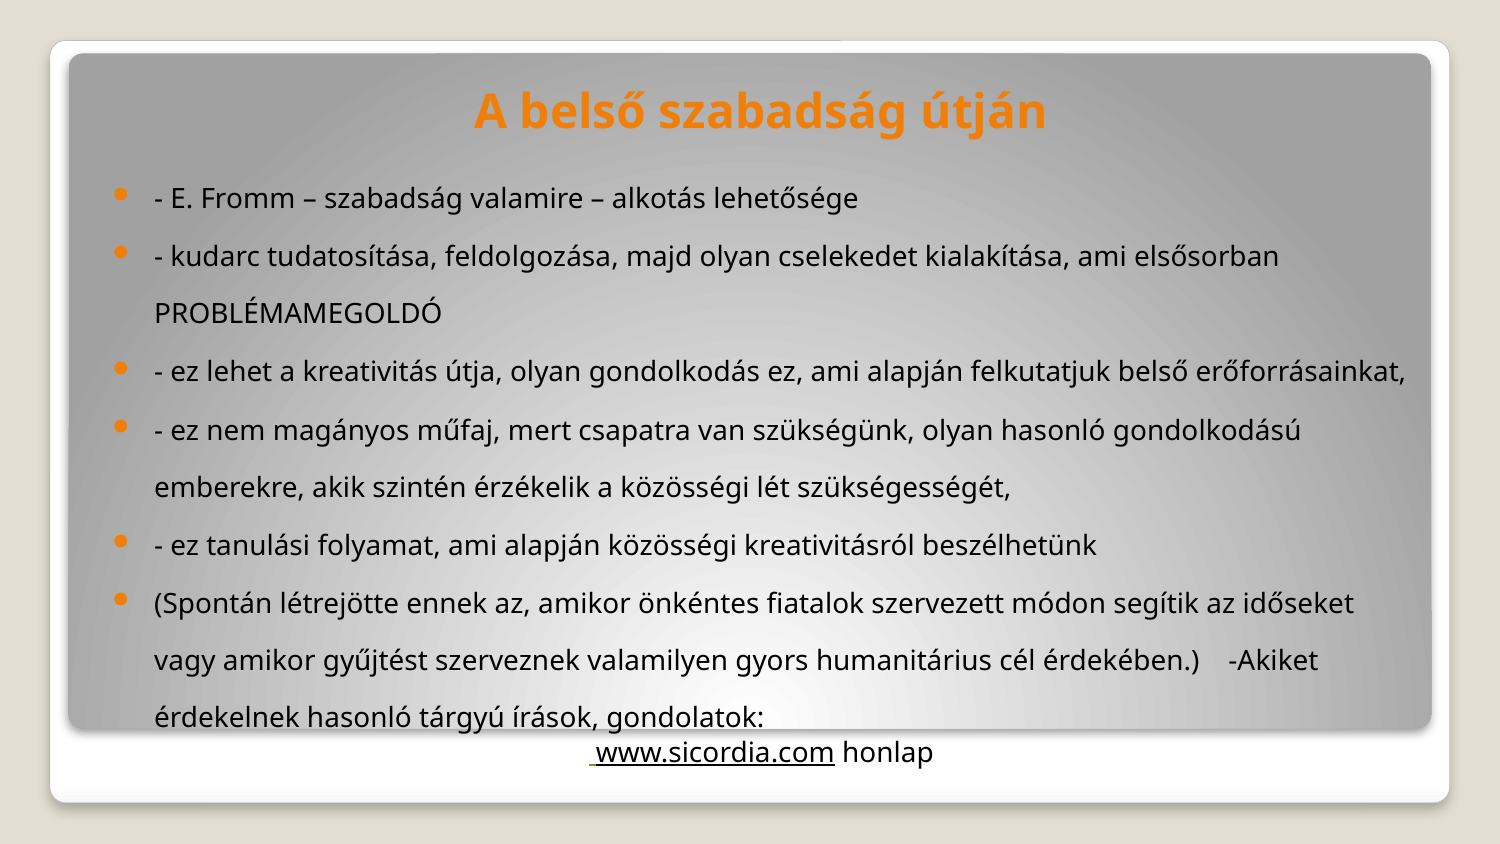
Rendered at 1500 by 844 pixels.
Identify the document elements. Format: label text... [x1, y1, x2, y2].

list A belső szabadság útján - E. Fromm – szabadság valamire – alkotás lehetősége - kudarc tudatosítása, feldolgozása, majd olyan cselekedet kialakítása, ami elsősorban PROBLÉMAMEGOLDÓ - ez lehet a kreativitás útja, olyan gondolkodás ez, ami alapján felkutatjuk belső erőforrásainkat, - ez nem magányos műfaj, mert csapatra van szükségünk, olyan hasonló gondolkodású emberekre, akik szintén érzékelik a közösségi lét szükségességét, - ez tanulási folyamat, ami alapján közösségi kreativitásról beszélhetünk (Spontán létrejötte ennek az, amikor önkéntes fiatalok szervezett módon segítik az időseket vagy amikor gyűjtést szerveznek valamilyen gyors humanitárius cél érdekében.) -Akiket érdekelnek hasonló tárgyú írások, gondolatok: www.sicordia.com honlap [82, 65, 1425, 789]
